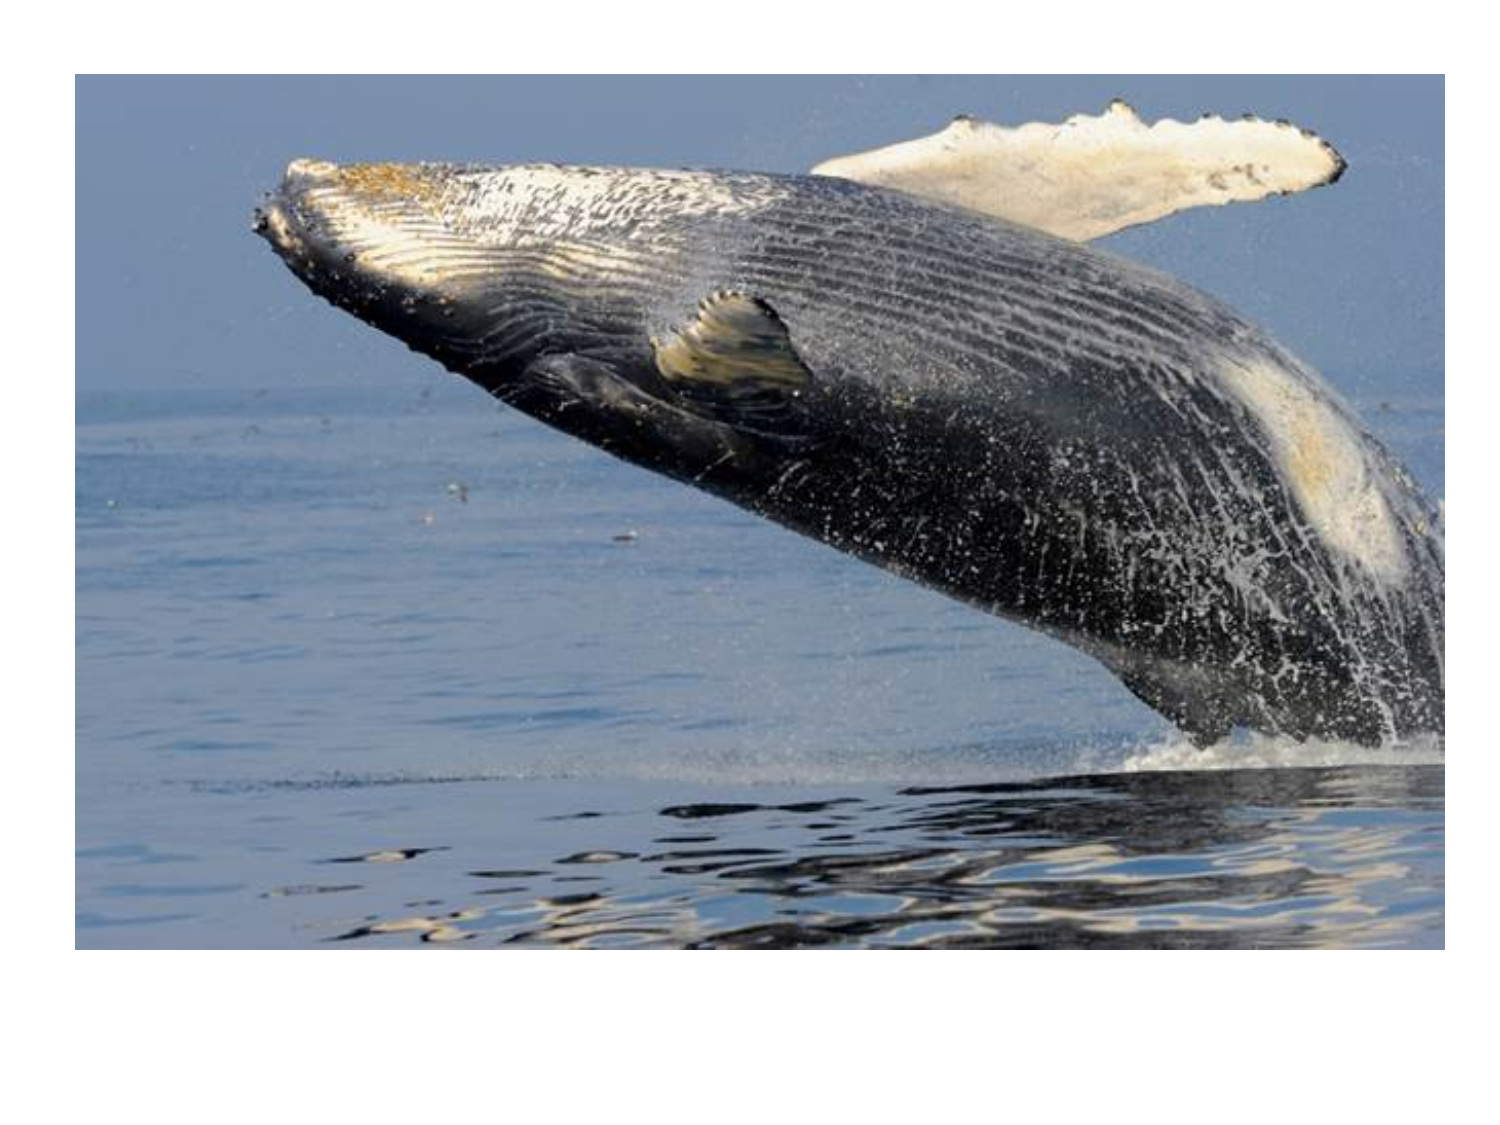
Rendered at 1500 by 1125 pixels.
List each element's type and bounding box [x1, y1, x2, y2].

list [74, 74, 1446, 951]
